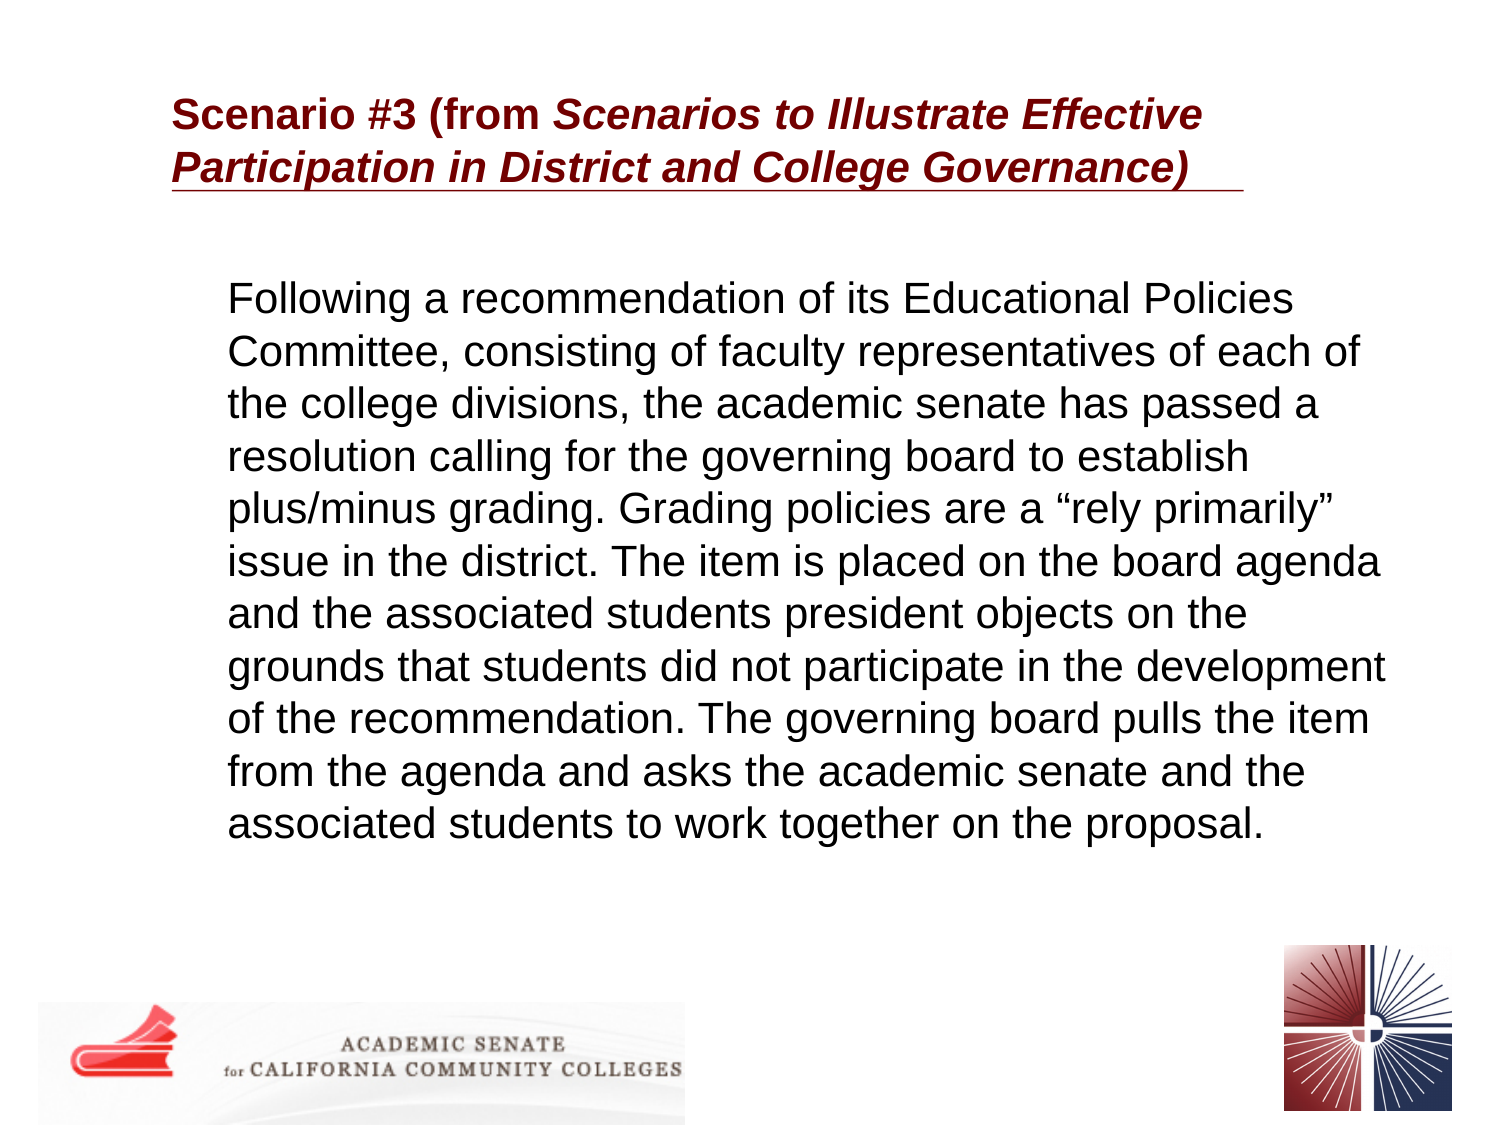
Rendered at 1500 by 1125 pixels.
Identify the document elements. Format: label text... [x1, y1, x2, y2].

title Scenario #3 (from Scenarios to Illustrate Effective Participation in District and College Governance) [156, 45, 1425, 233]
picture [38, 1002, 685, 1125]
list Following a recommendation of its Educational Policies Committee, consisting of faculty representatives of each of the college divisions, the academic senate has passed a resolution calling for the governing board to establish plus/minus grading. Grading policies are a “rely primarily” issue in the district. The item is placed on the board agenda and the associated students president objects on the grounds that students did not participate in the development of the recommendation. The governing board pulls the item from the agenda and asks the academic senate and the associated students to work together on the proposal. [156, 262, 1425, 1000]
picture [1284, 945, 1452, 1111]
